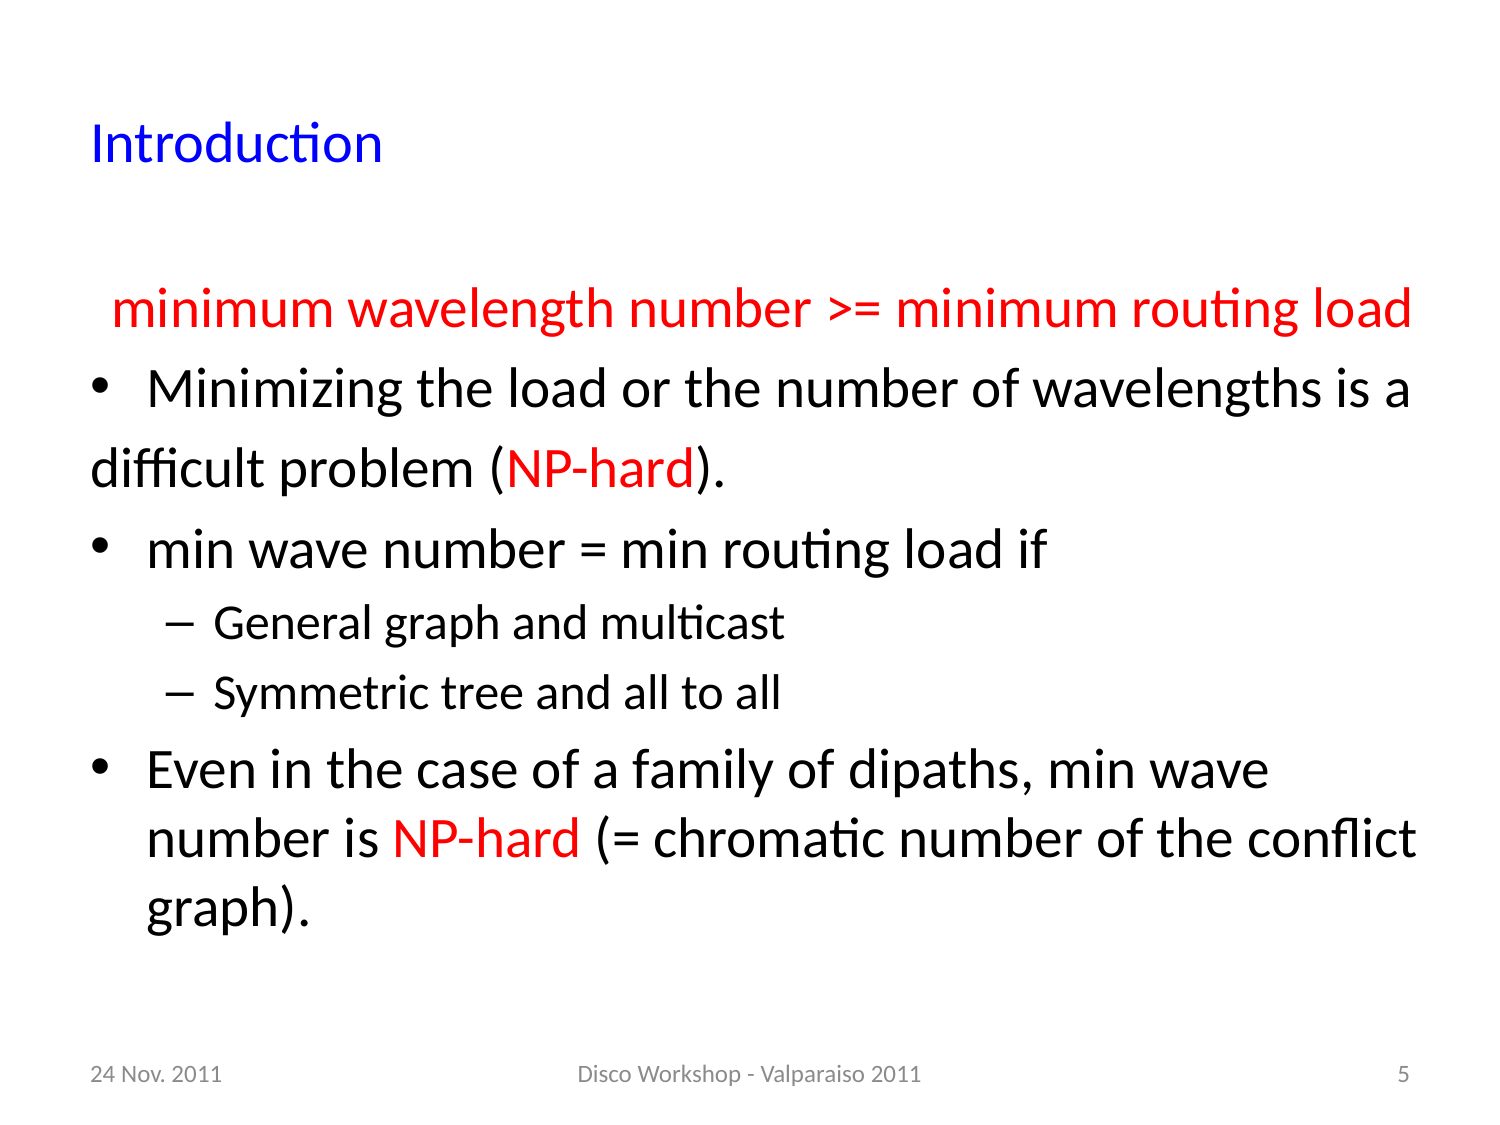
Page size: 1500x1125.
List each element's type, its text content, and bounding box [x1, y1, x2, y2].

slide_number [75, 1042, 425, 1103]
slide_number 5 [1074, 1042, 1425, 1103]
footer Disco Workshop - Valparaiso 2011 [512, 1042, 988, 1103]
title Introduction [75, 45, 1425, 233]
list minimum wavelength number >= minimum routing load Minimizing the load or the number of wavelengths is a difficult problem (NP-hard). min wave number = min routing load if General graph and multicast Symmetric tree and all to all Even in the case of a family of dipaths, min wave number is NP-hard (= chromatic number of the conflict graph). [75, 262, 1451, 1005]
